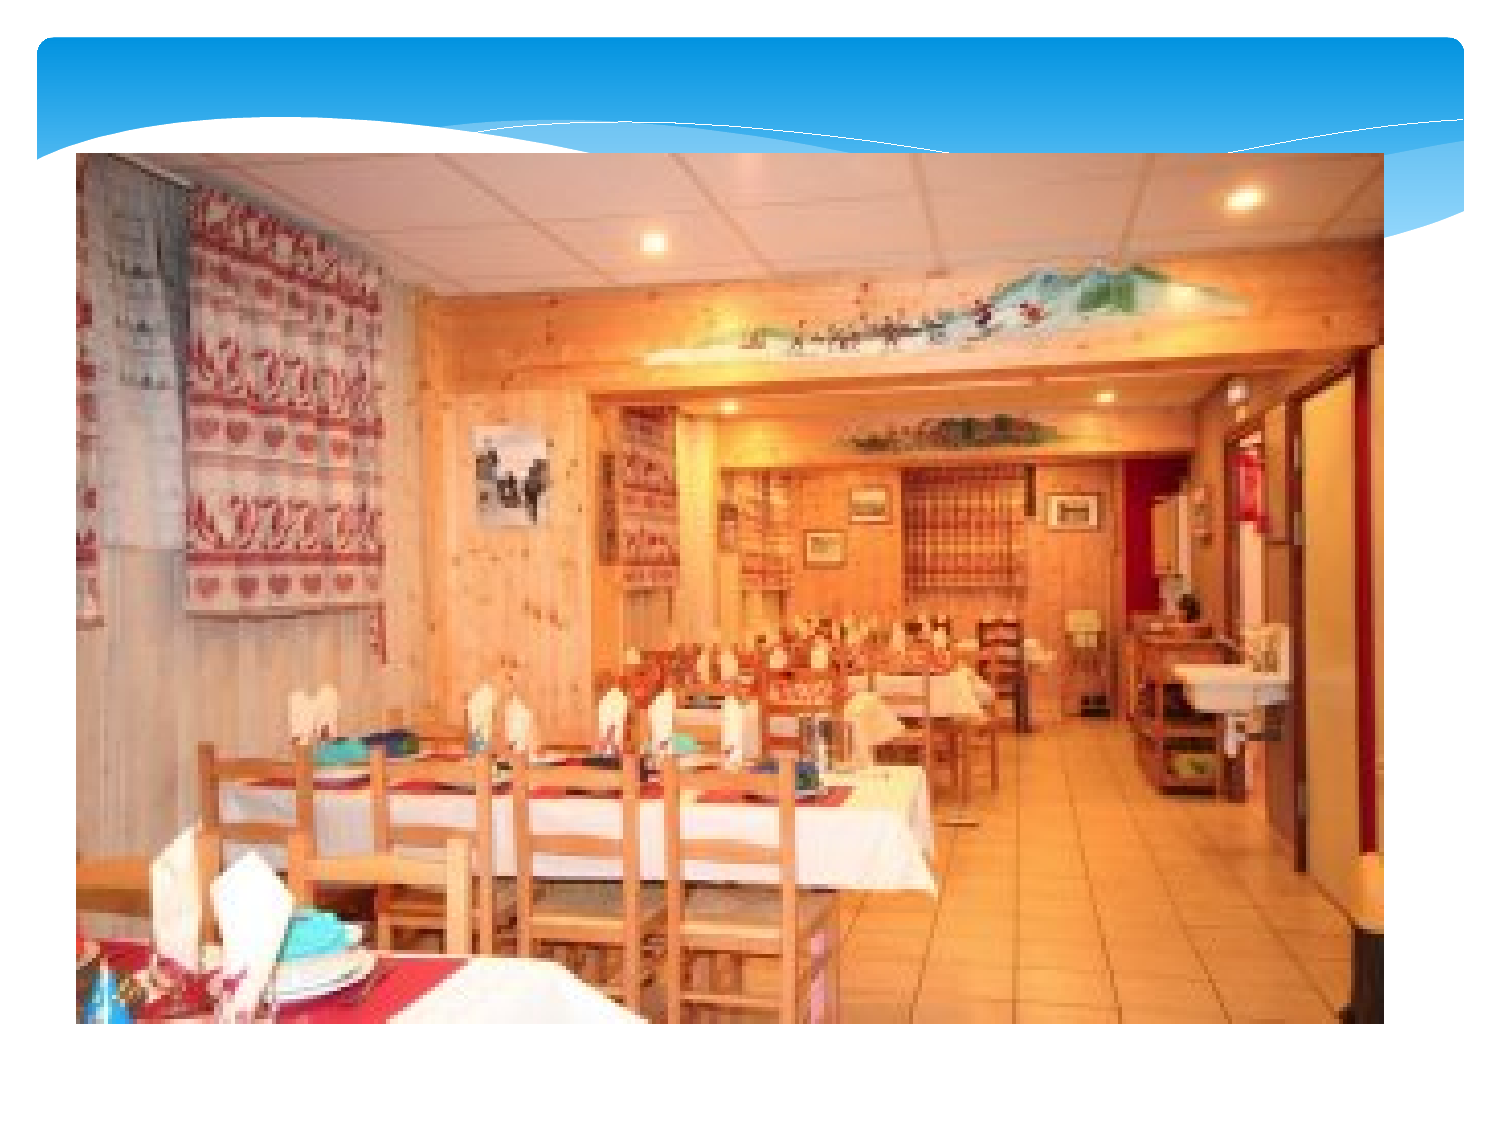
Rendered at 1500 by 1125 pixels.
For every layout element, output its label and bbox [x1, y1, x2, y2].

picture [76, 153, 1384, 1024]
